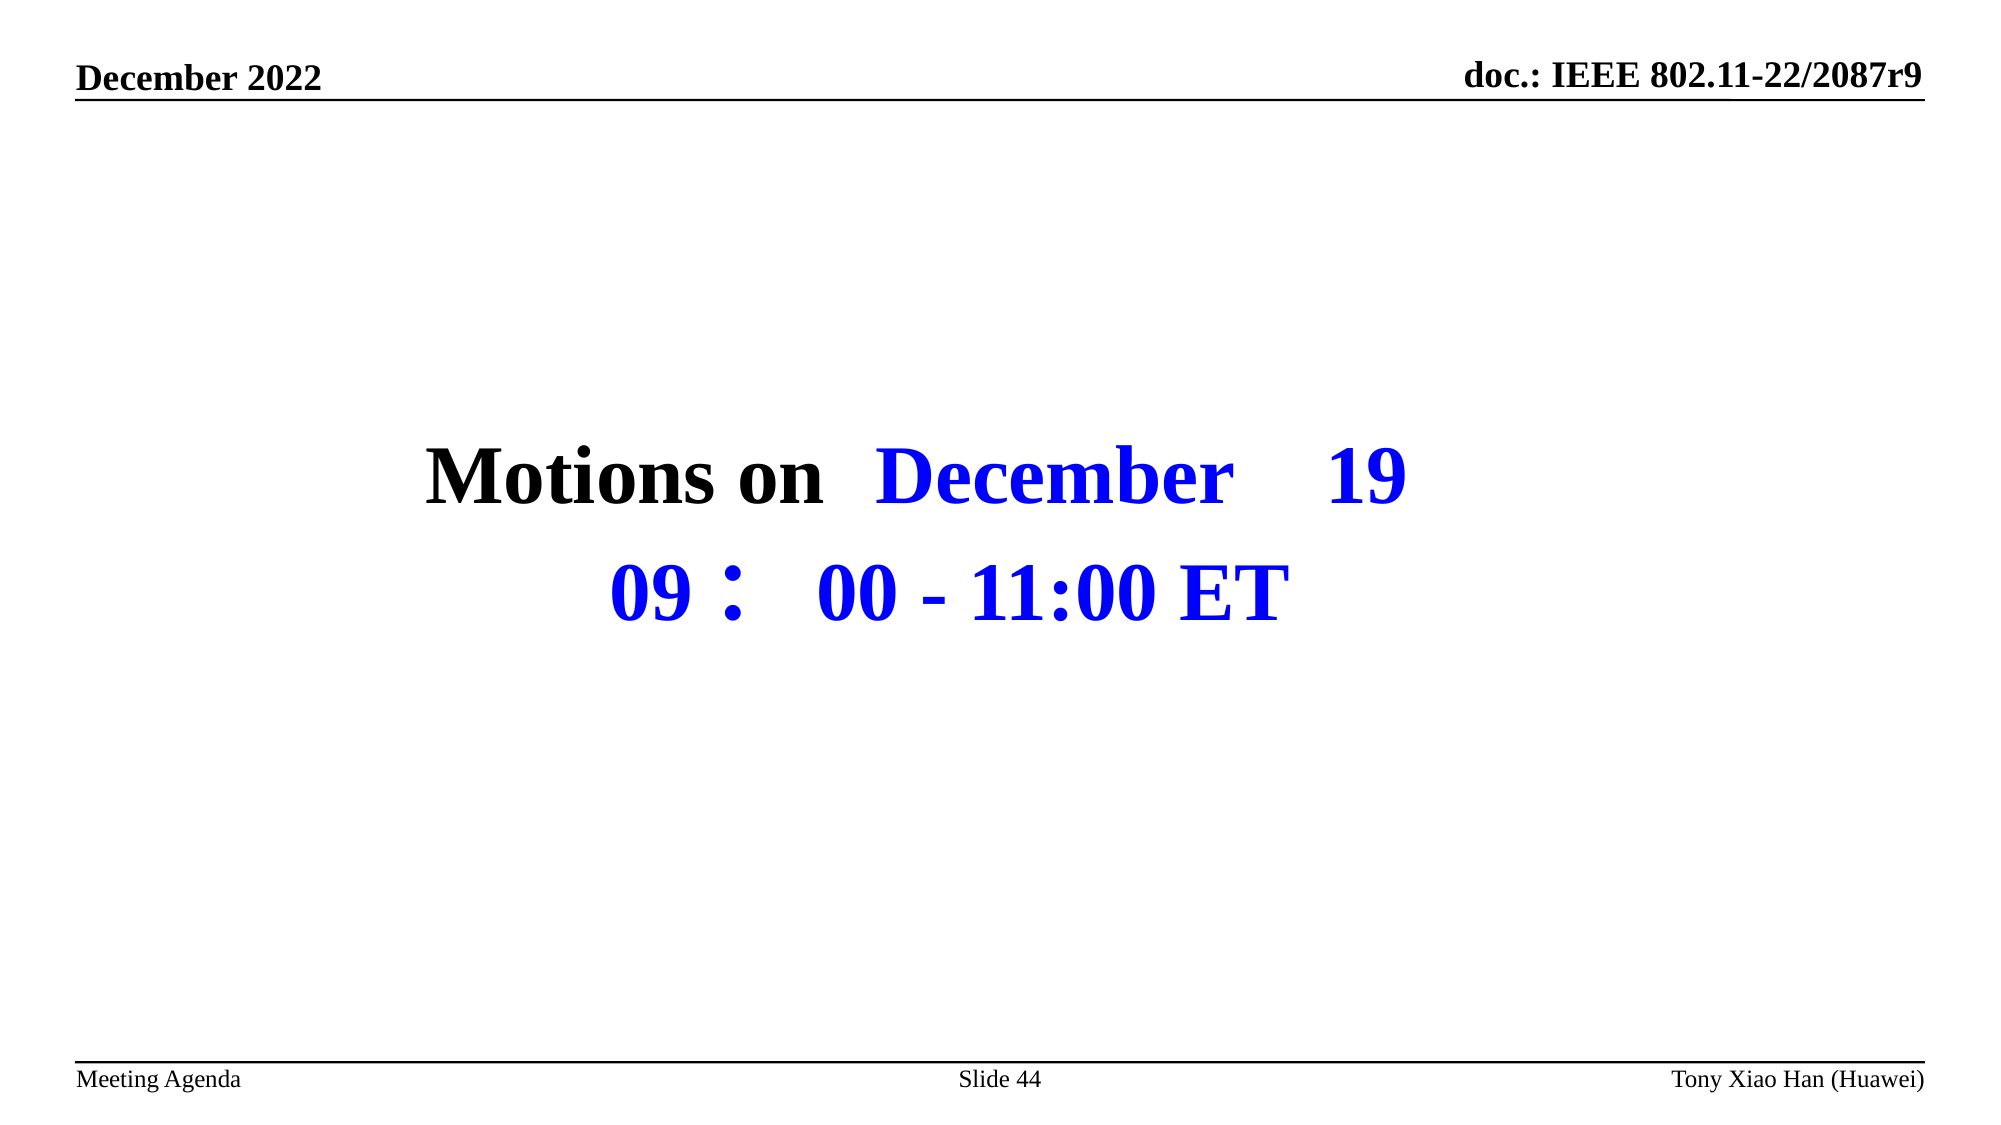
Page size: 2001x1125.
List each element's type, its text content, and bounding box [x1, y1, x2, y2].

text_box Motions on December 19 09：00 - 11:00 ET [187, 412, 1713, 950]
